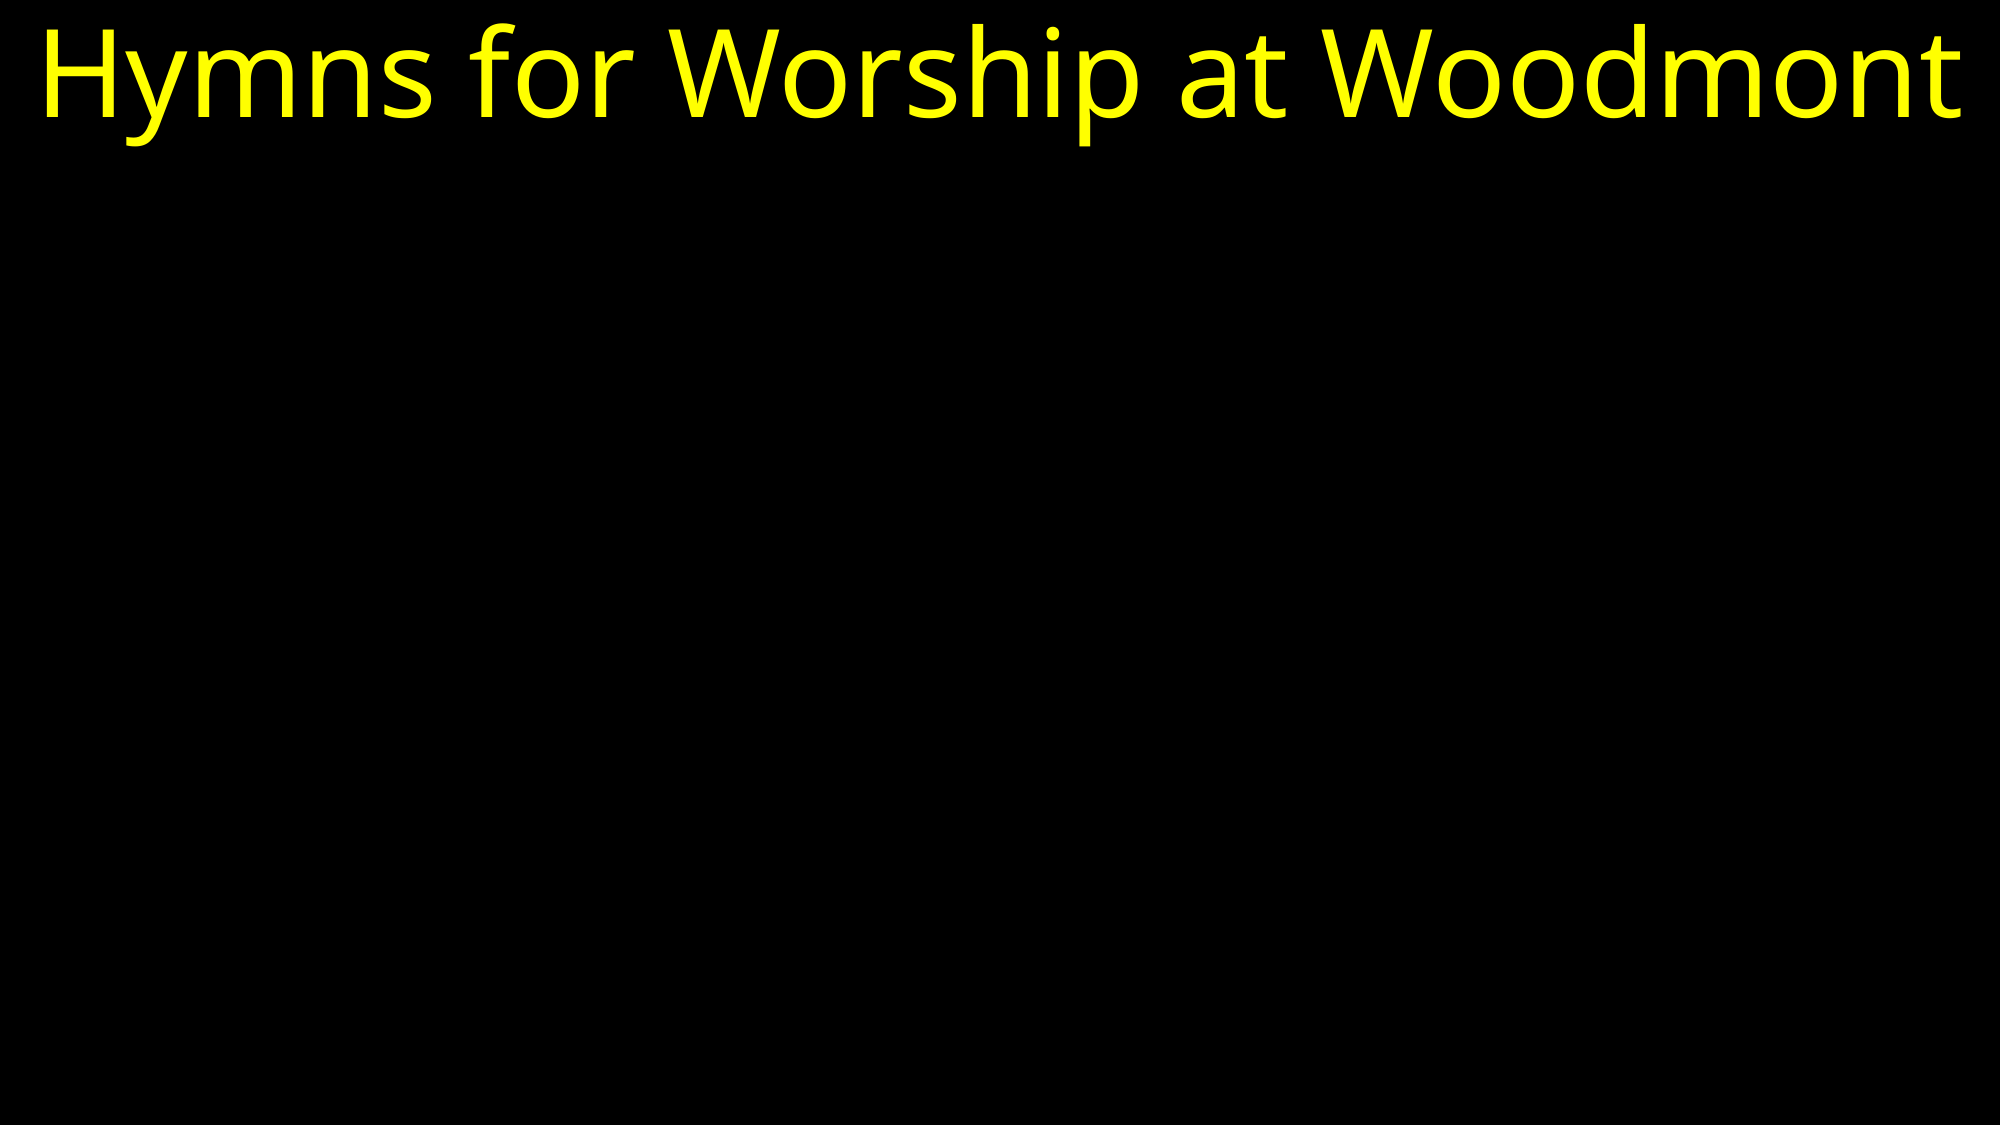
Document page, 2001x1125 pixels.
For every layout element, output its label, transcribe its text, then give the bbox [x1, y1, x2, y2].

title Hymns for Worship at Woodmont [0, 0, 2000, 155]
